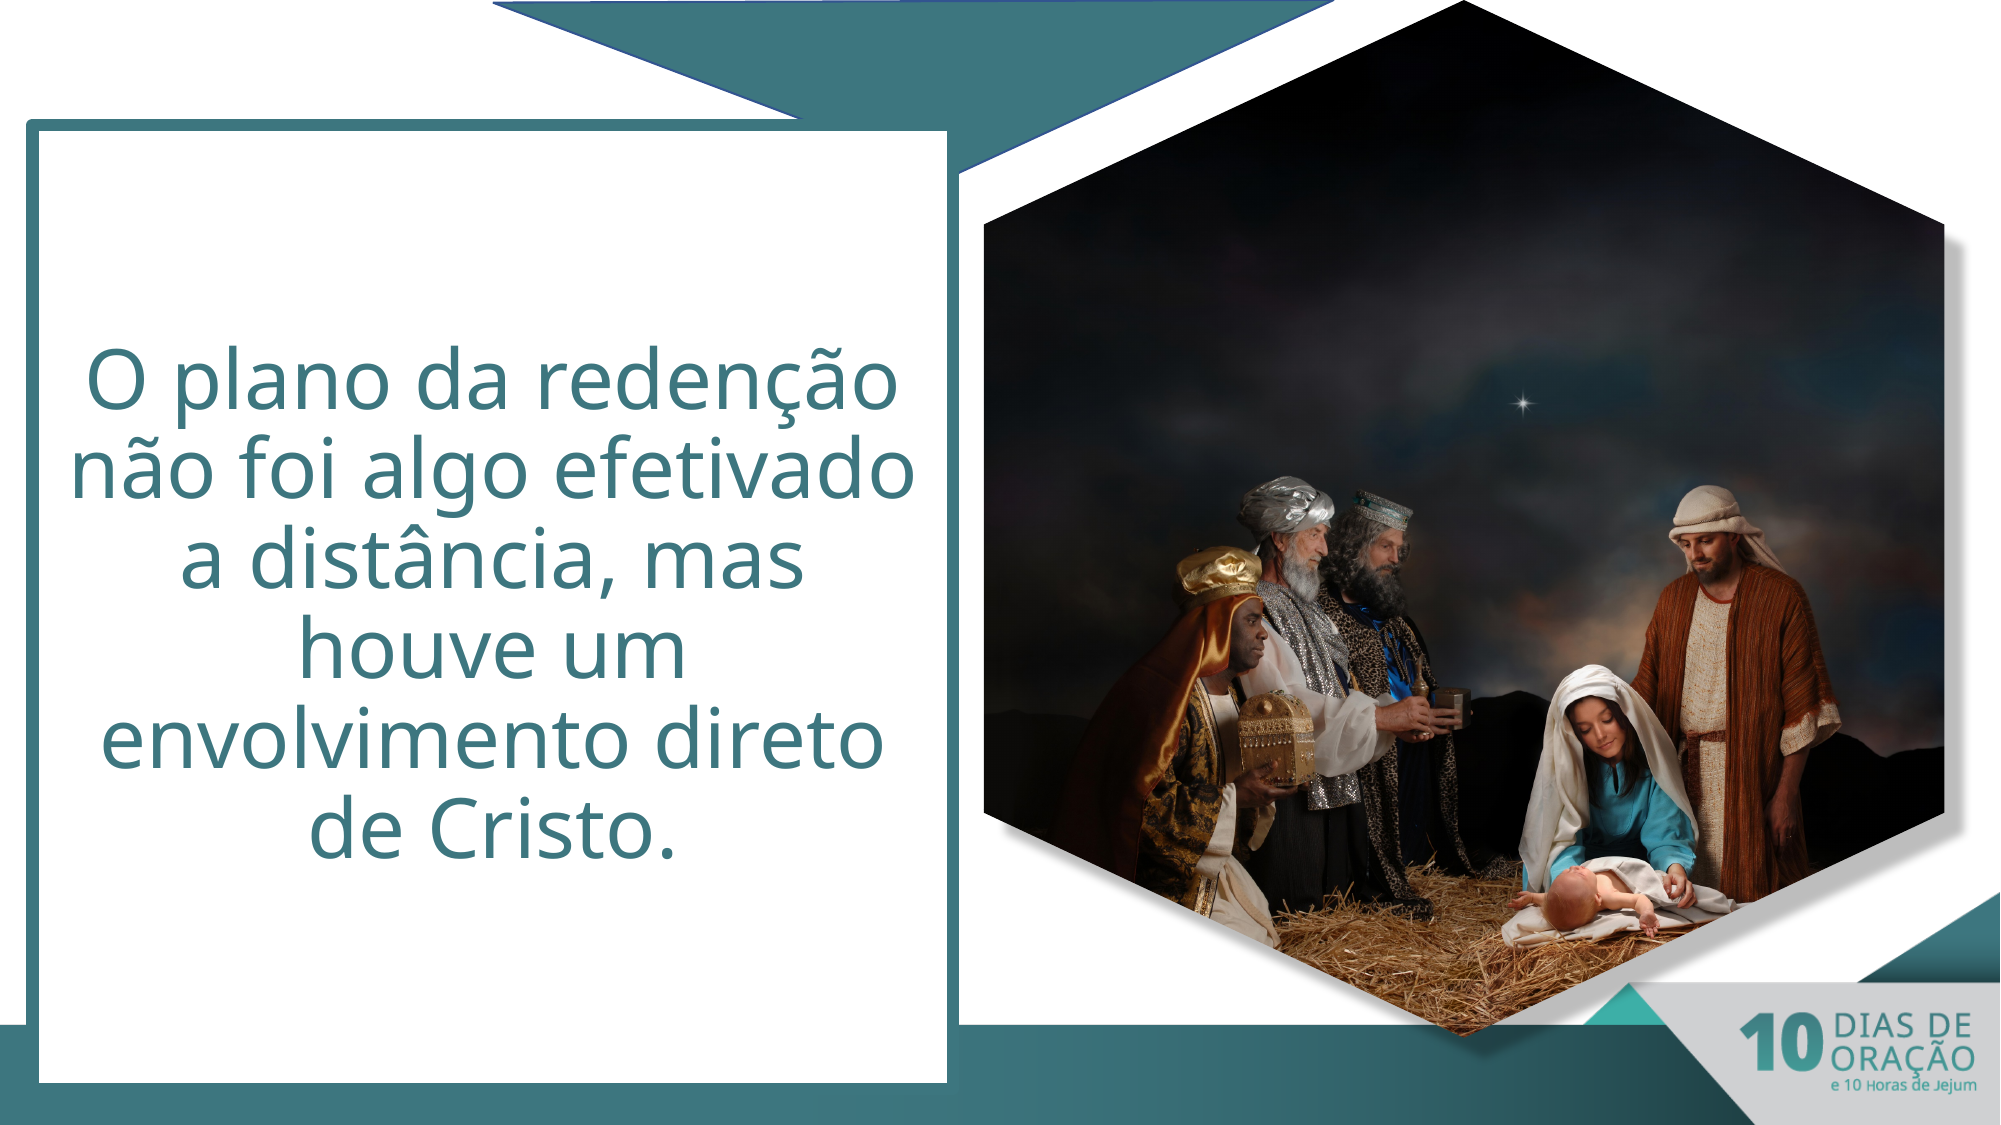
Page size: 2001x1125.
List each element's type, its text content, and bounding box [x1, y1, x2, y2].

list O plano da redenção não foi algo efetivado a distância, mas houve um envolvimento direto de Cristo. [26, 119, 959, 1095]
picture [0, 0, 2000, 1125]
